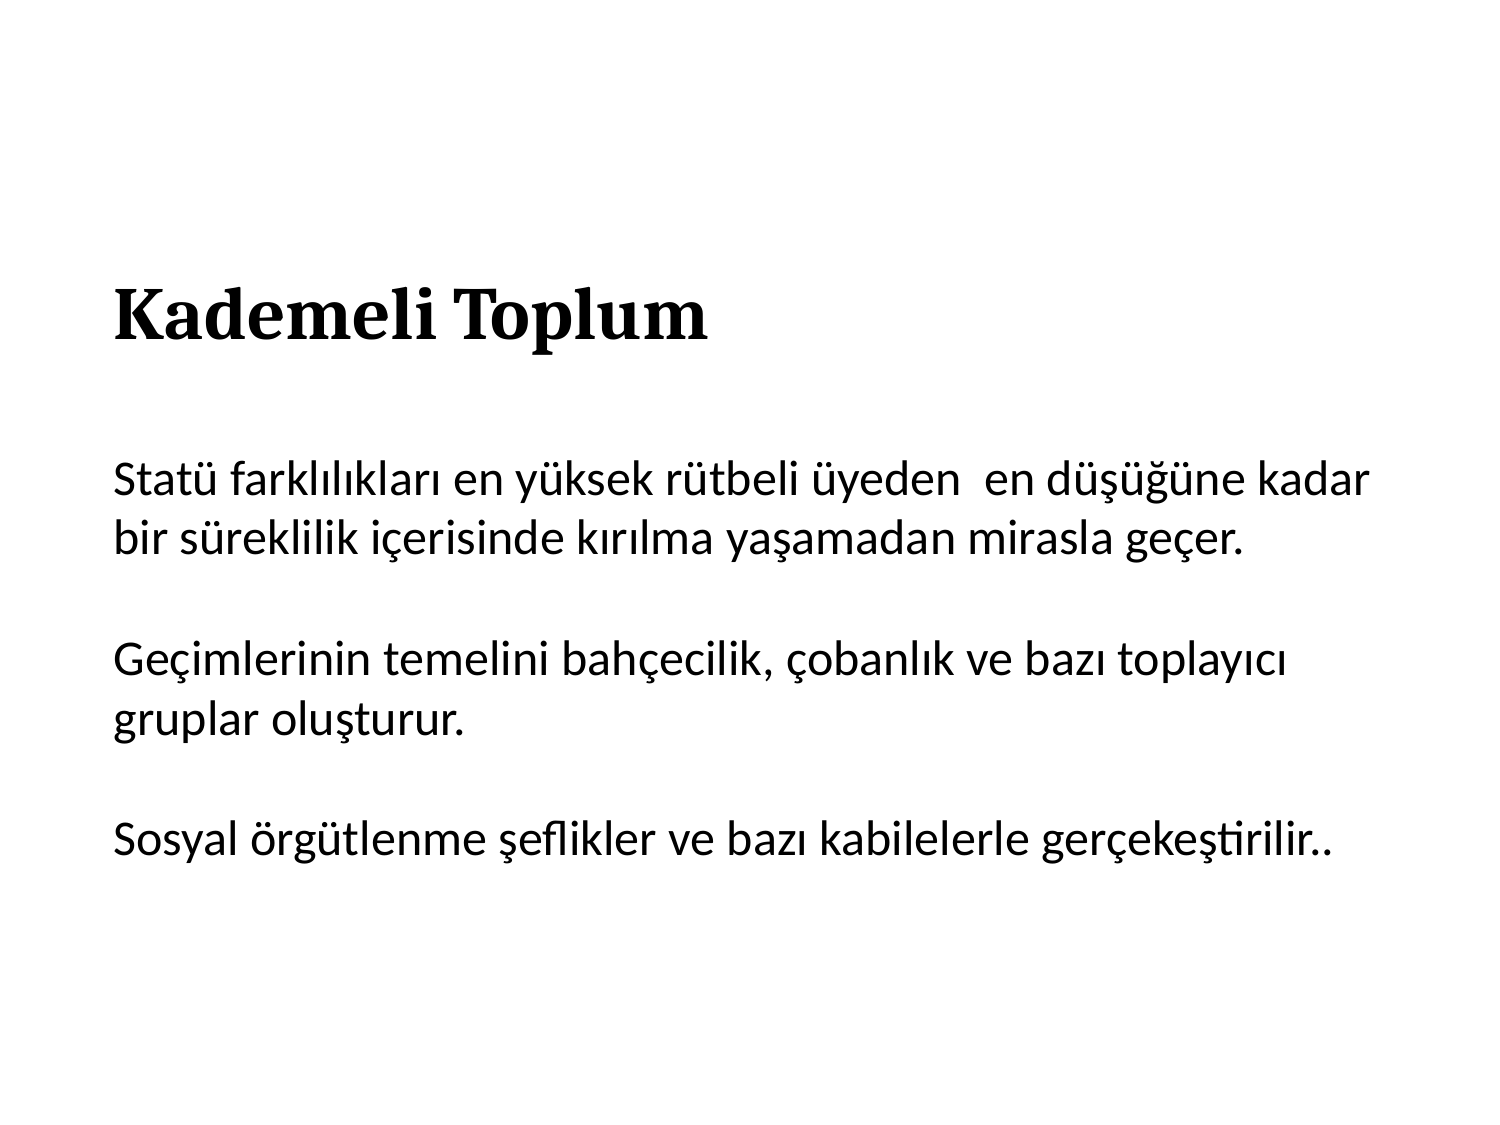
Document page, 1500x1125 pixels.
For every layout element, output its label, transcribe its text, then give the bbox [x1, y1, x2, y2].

text_box Kademeli Toplum Statü farklılıkları en yüksek rütbeli üyeden en düşüğüne kadar bir süreklilik içerisinde kırılma yaşamadan mirasla geçer. Geçimlerinin temelini bahçecilik, çobanlık ve bazı toplayıcı gruplar oluşturur. Sosyal örgütlenme şeflikler ve bazı kabilelerle gerçekeştirilir.. [98, 257, 1445, 988]
